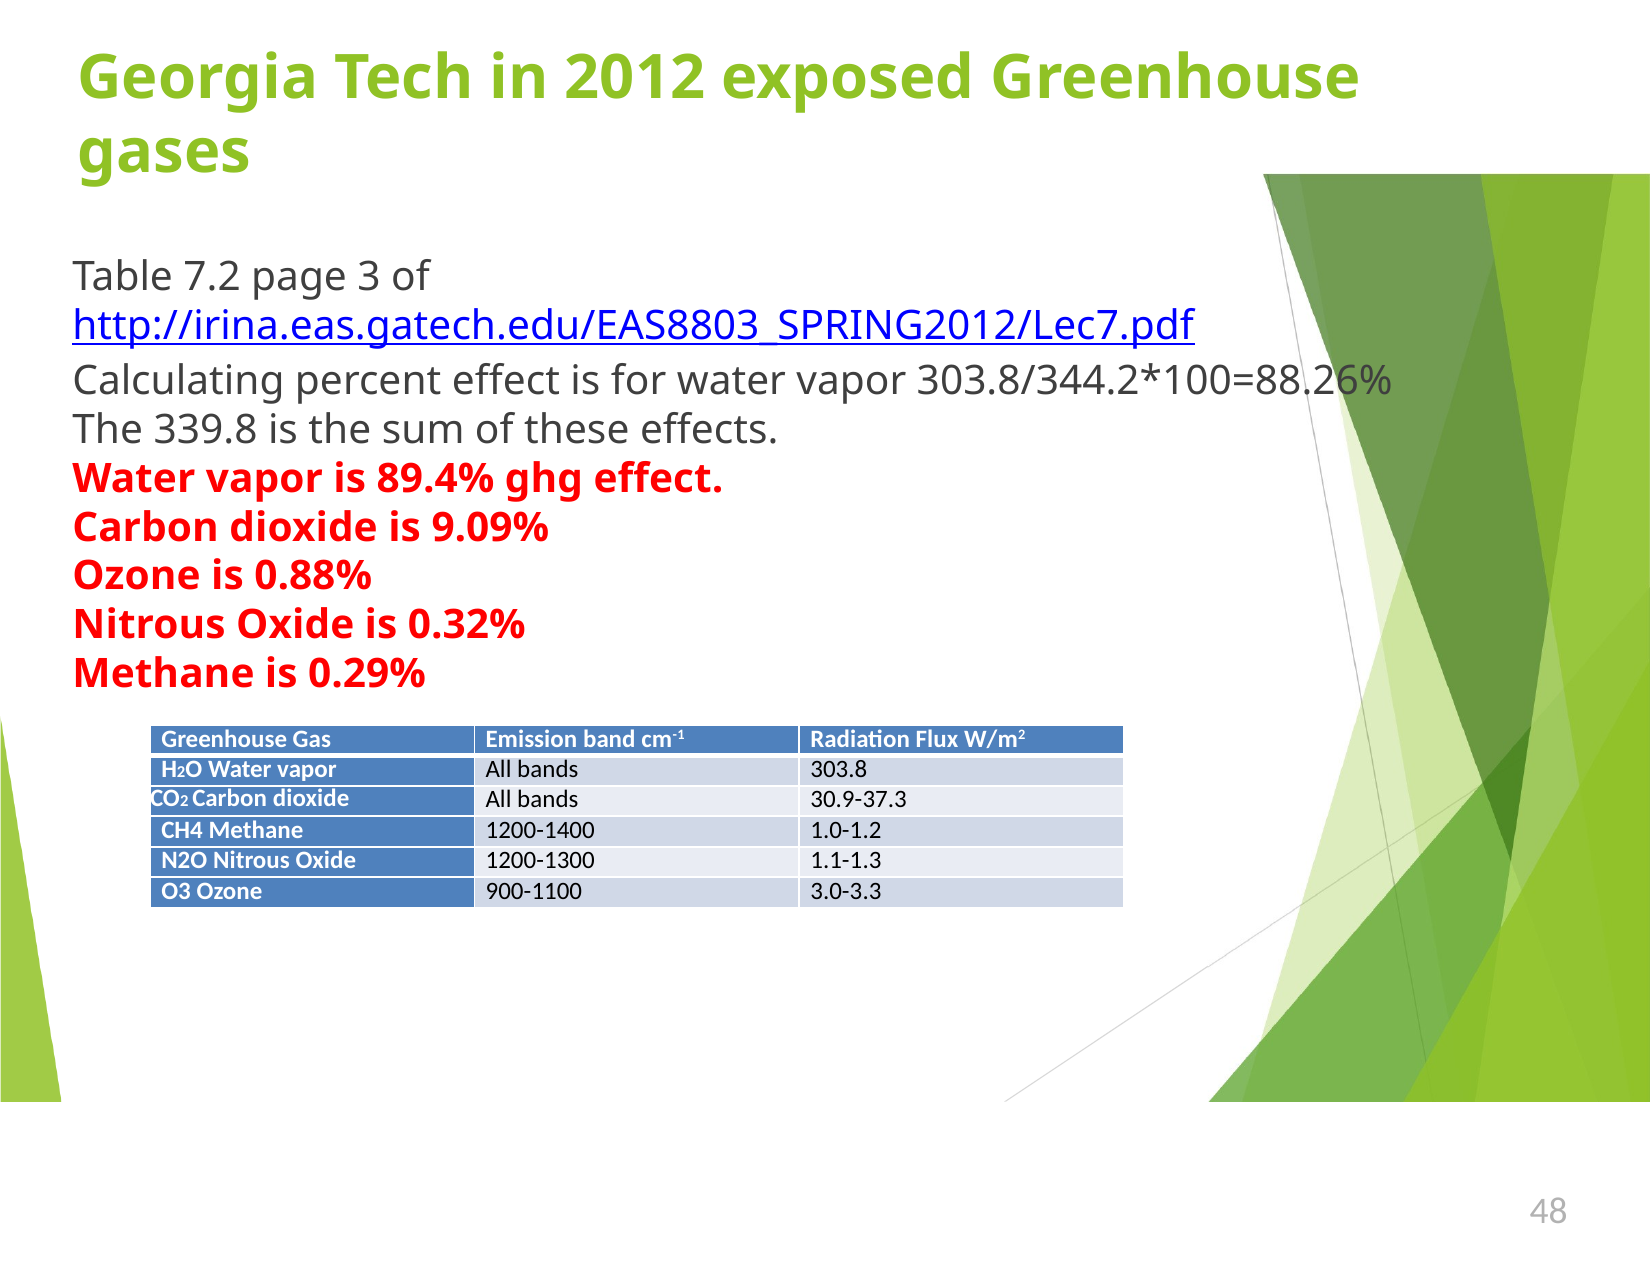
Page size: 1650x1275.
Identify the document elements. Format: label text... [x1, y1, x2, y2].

table_cell 1200-1300 [475, 848, 798, 876]
picture [0, 716, 62, 1102]
table_cell 303.8 [800, 758, 1123, 785]
title Georgia Tech in 2012 exposed Greenhouse gases [77, 37, 1500, 112]
table_cell CH4 Methane [151, 817, 474, 846]
table_cell 30.9-37.3 [800, 787, 1123, 815]
table_cell CO2 Carbon dioxide [151, 787, 474, 815]
table_cell 900-1100 [475, 878, 798, 907]
table_cell All bands [475, 758, 798, 785]
table_cell 1.1-1.3 [800, 848, 1123, 876]
table_cell O3 Ozone [151, 878, 474, 907]
table_header Emission band cm-1 [475, 726, 798, 753]
table_header Radiation Flux W/m2 [800, 726, 1123, 753]
table_cell 1200-1400 [475, 817, 798, 846]
list Table 7.2 page 3 of http://irina.eas.gatech.edu/EAS8803_SPRING2012/Lec7.pdf Calculating percent effect is for water vapor 303.8/344.2*100=88.26% The 339.8 is the sum of these effects. Water vapor is 89.4% ghg effect. Carbon dioxide is 9.09% Ozone is 0.88% Nitrous Oxide is 0.32% Methane is 0.29% [72, 249, 1442, 743]
table_cell 3.0-3.3 [800, 878, 1123, 907]
picture [1207, 173, 1650, 1102]
table_header Greenhouse Gas [151, 726, 474, 753]
slide_number 48 [1188, 1185, 1568, 1250]
table_cell All bands [475, 787, 798, 815]
table_cell H2O Water vapor [151, 758, 474, 785]
table_cell 1.0-1.2 [800, 817, 1123, 846]
table_cell N2O Nitrous Oxide [151, 848, 474, 876]
